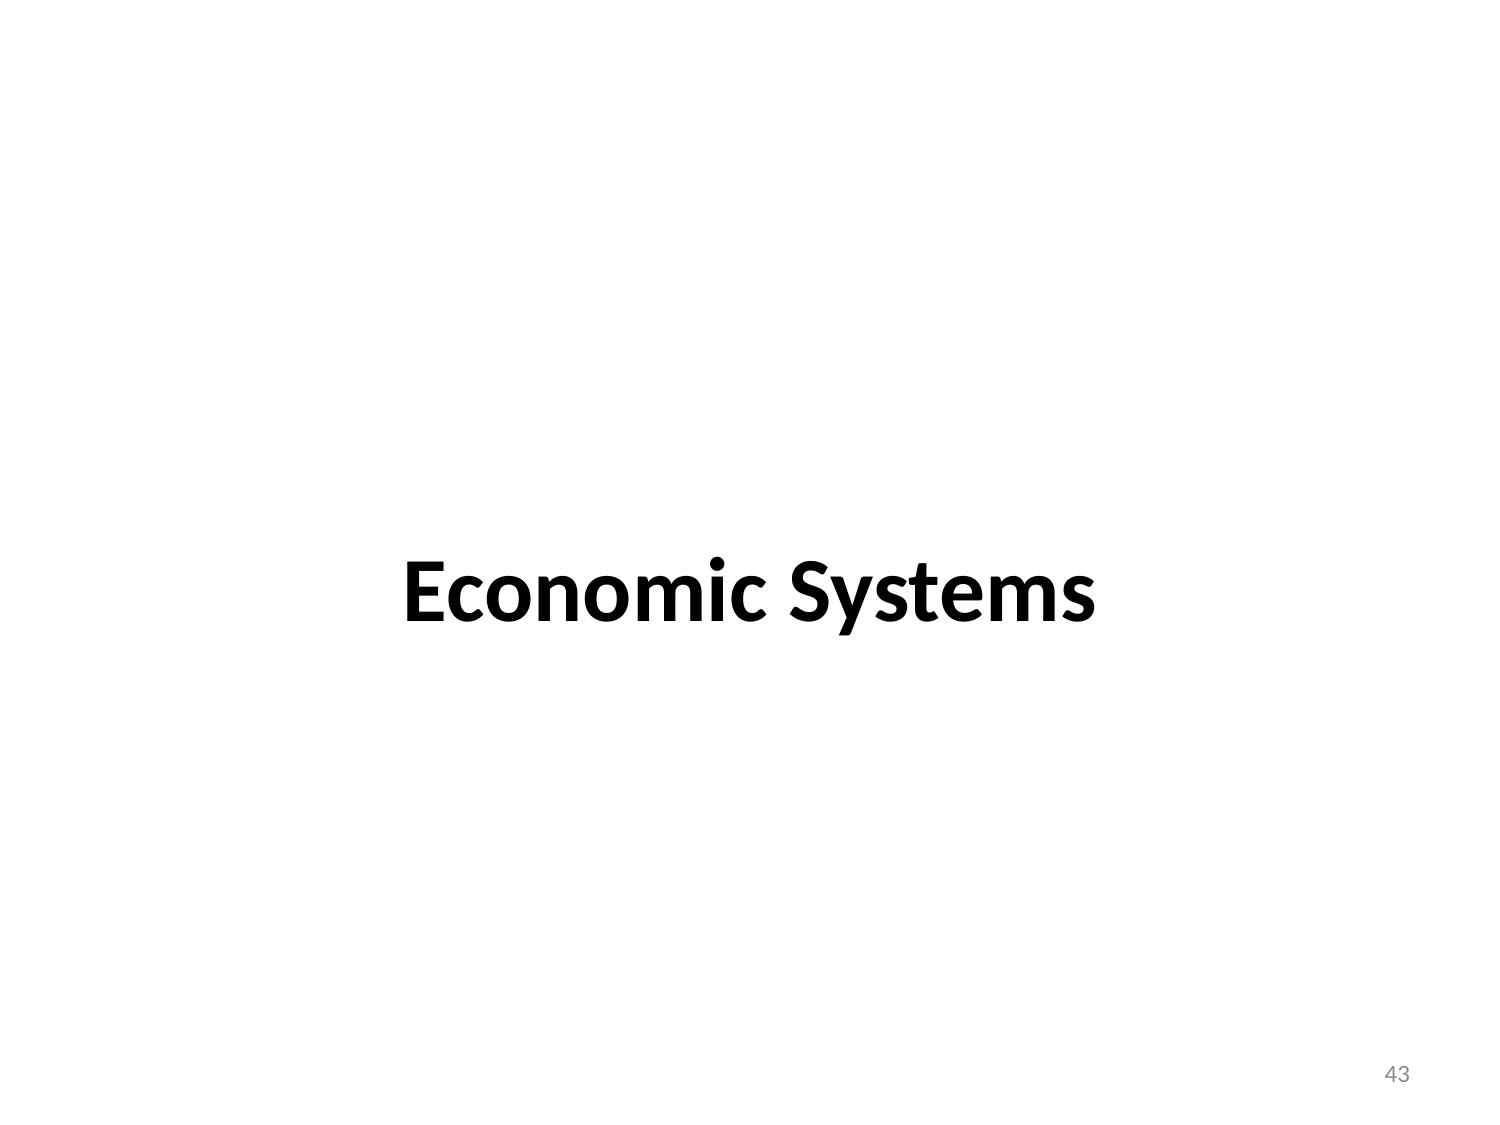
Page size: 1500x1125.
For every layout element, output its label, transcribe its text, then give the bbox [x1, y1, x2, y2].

slide_number 43 [1074, 1042, 1425, 1103]
title Economic Systems [75, 45, 1425, 1125]
